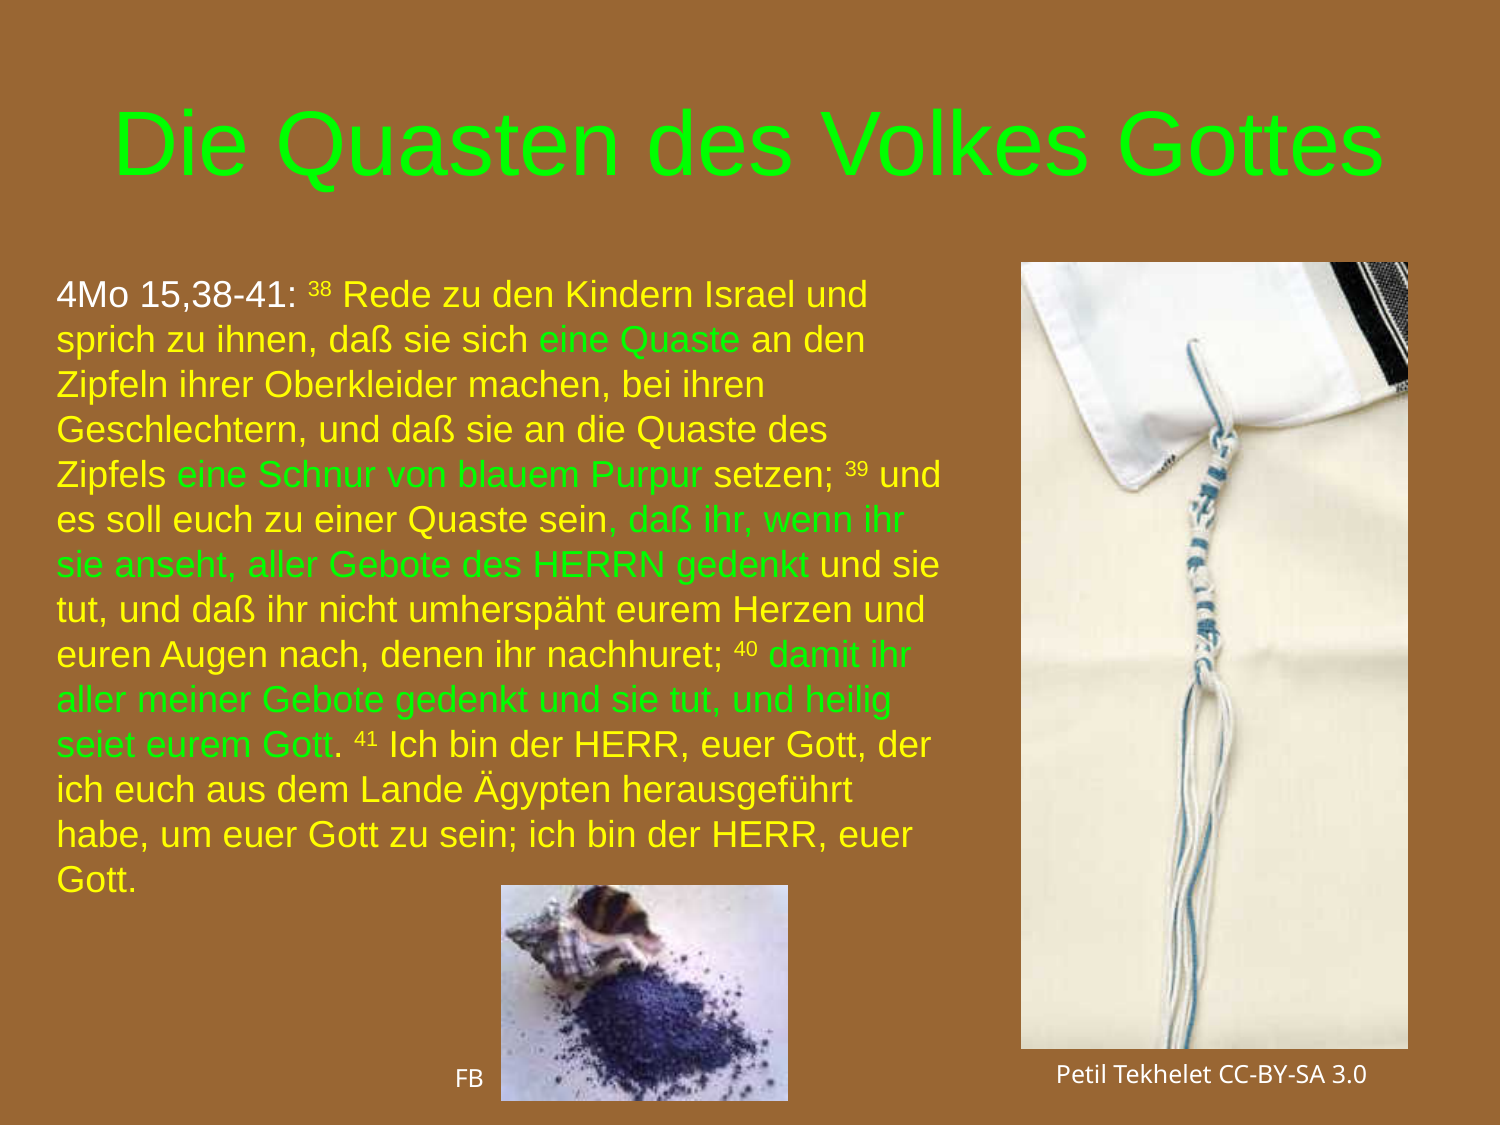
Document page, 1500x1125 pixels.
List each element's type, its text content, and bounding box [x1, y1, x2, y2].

text_box Petil Tekhelet CC-BY-SA 3.0 [1041, 1057, 1383, 1096]
list 4Mo 15,38-41: 38 Rede zu den Kindern Israel und sprich zu ihnen, daß sie sich eine Quaste an den Zipfeln ihrer Oberkleider machen, bei ihren Geschlechtern, und daß sie an die Quaste des Zipfels eine Schnur von blauem Purpur setzen; 39 und es soll euch zu einer Quaste sein, daß ihr, wenn ihr sie anseht, aller Gebote des HERRN gedenkt und sie tut, und daß ihr nicht umherspäht eurem Herzen und euren Augen nach, denen ihr nachhuret; 40 damit ihr aller meiner Gebote gedenkt und sie tut, und heilig seiet eurem Gott. 41 Ich bin der HERR, euer Gott, der ich euch aus dem Lande Ägypten herausgeführt habe, um euer Gott zu sein; ich bin der HERR, euer Gott. [41, 262, 963, 1005]
picture [1021, 262, 1408, 1049]
text_box FB [440, 1054, 496, 1100]
title Die Quasten des Volkes Gottes [75, 45, 1425, 233]
picture [501, 885, 789, 1101]
